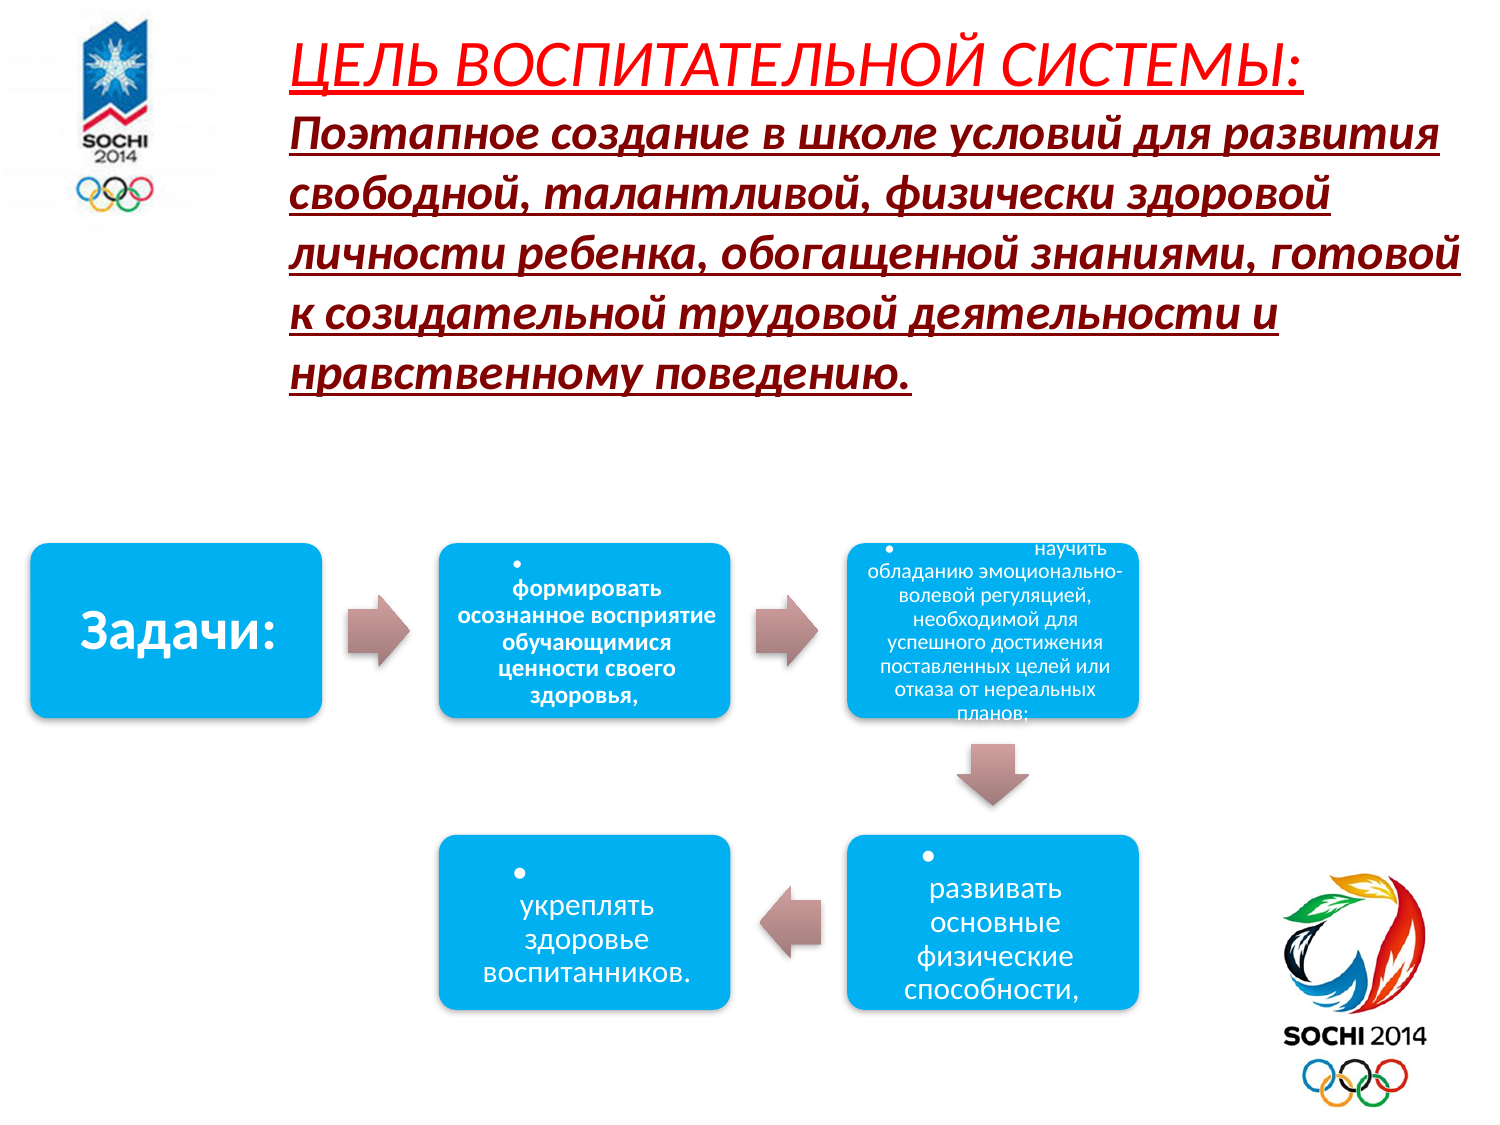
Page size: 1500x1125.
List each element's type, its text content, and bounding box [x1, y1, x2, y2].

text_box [29, 450, 1140, 1103]
text_box ЦЕЛЬ ВОСПИТАТЕЛЬНОЙ СИСТЕМЫ: Поэтапное создание в школе условий для развития свободной, талантливой, физически здоровой личности ребенка, обогащенной знаниями, готовой к созидательной трудовой деятельности и нравственному поведению. [274, 11, 1500, 452]
picture [1210, 857, 1499, 1125]
picture [2, 0, 226, 235]
